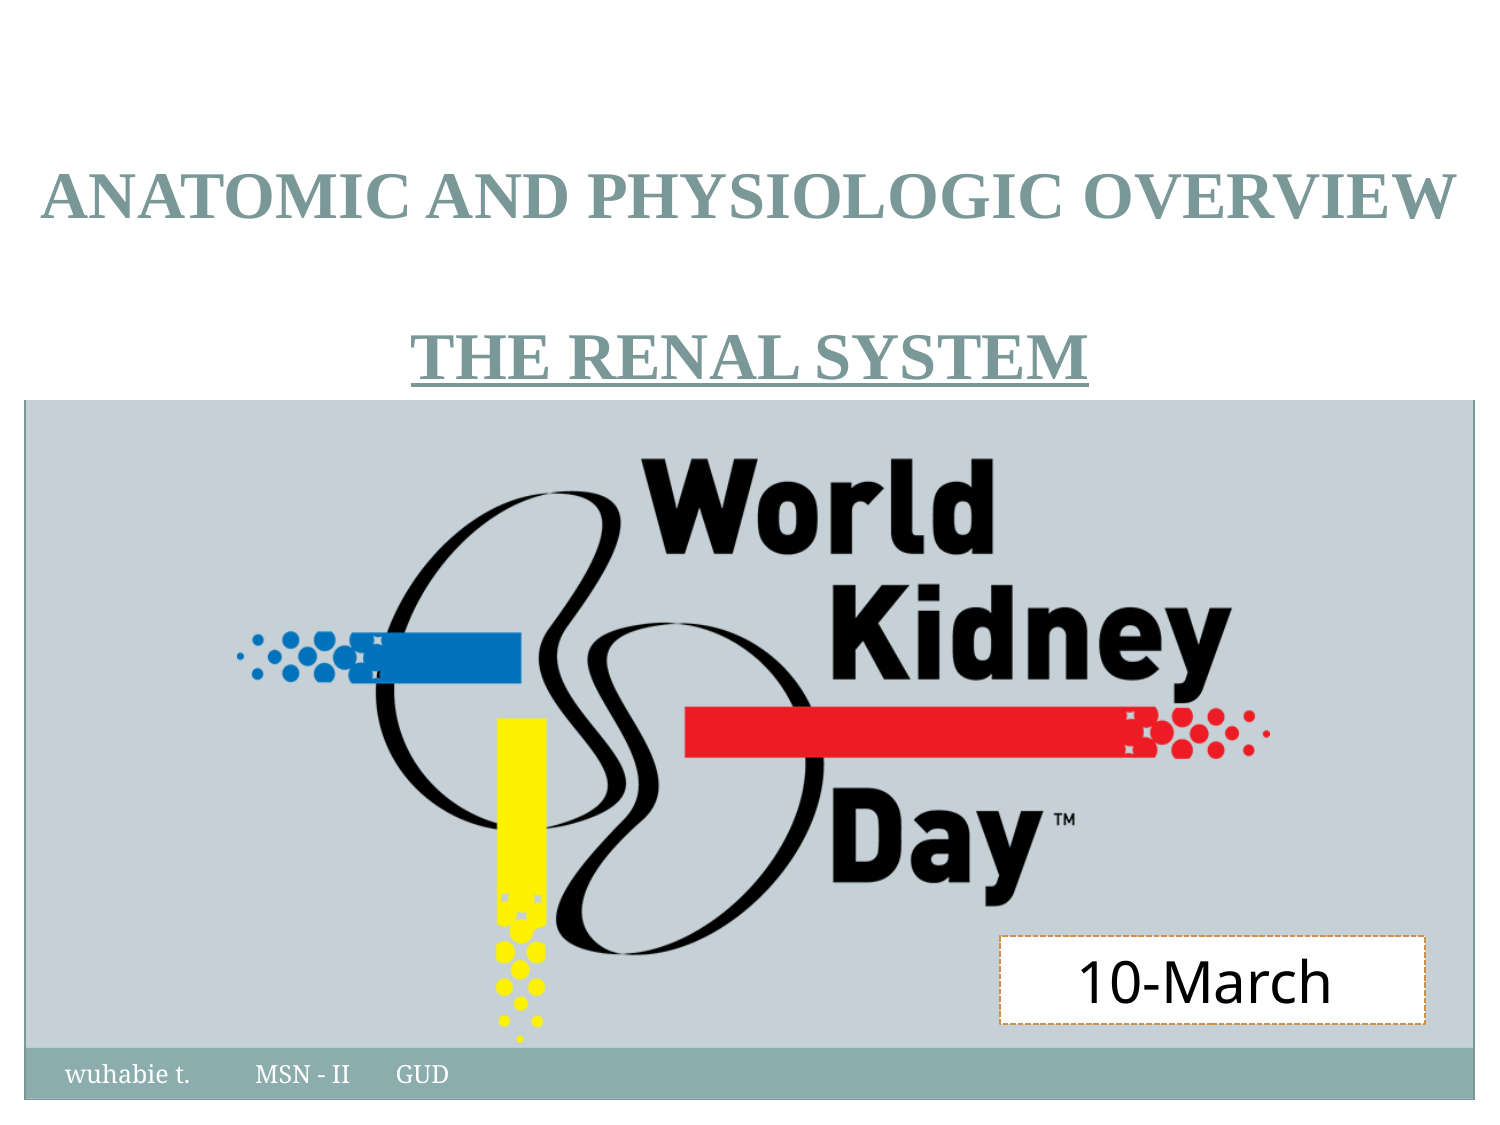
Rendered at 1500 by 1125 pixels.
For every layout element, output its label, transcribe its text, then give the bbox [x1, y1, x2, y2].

picture [237, 437, 1270, 1043]
slide_number 5 [715, 168, 791, 241]
footer wuhabie t. MSN - II GUD [50, 1051, 638, 1112]
text_box 10-March [1276, 935, 1426, 1025]
title ANATOMIC AND PHYSIOLOGIC OVERVIEW THE RENAL SYSTEM [0, 0, 1500, 400]
